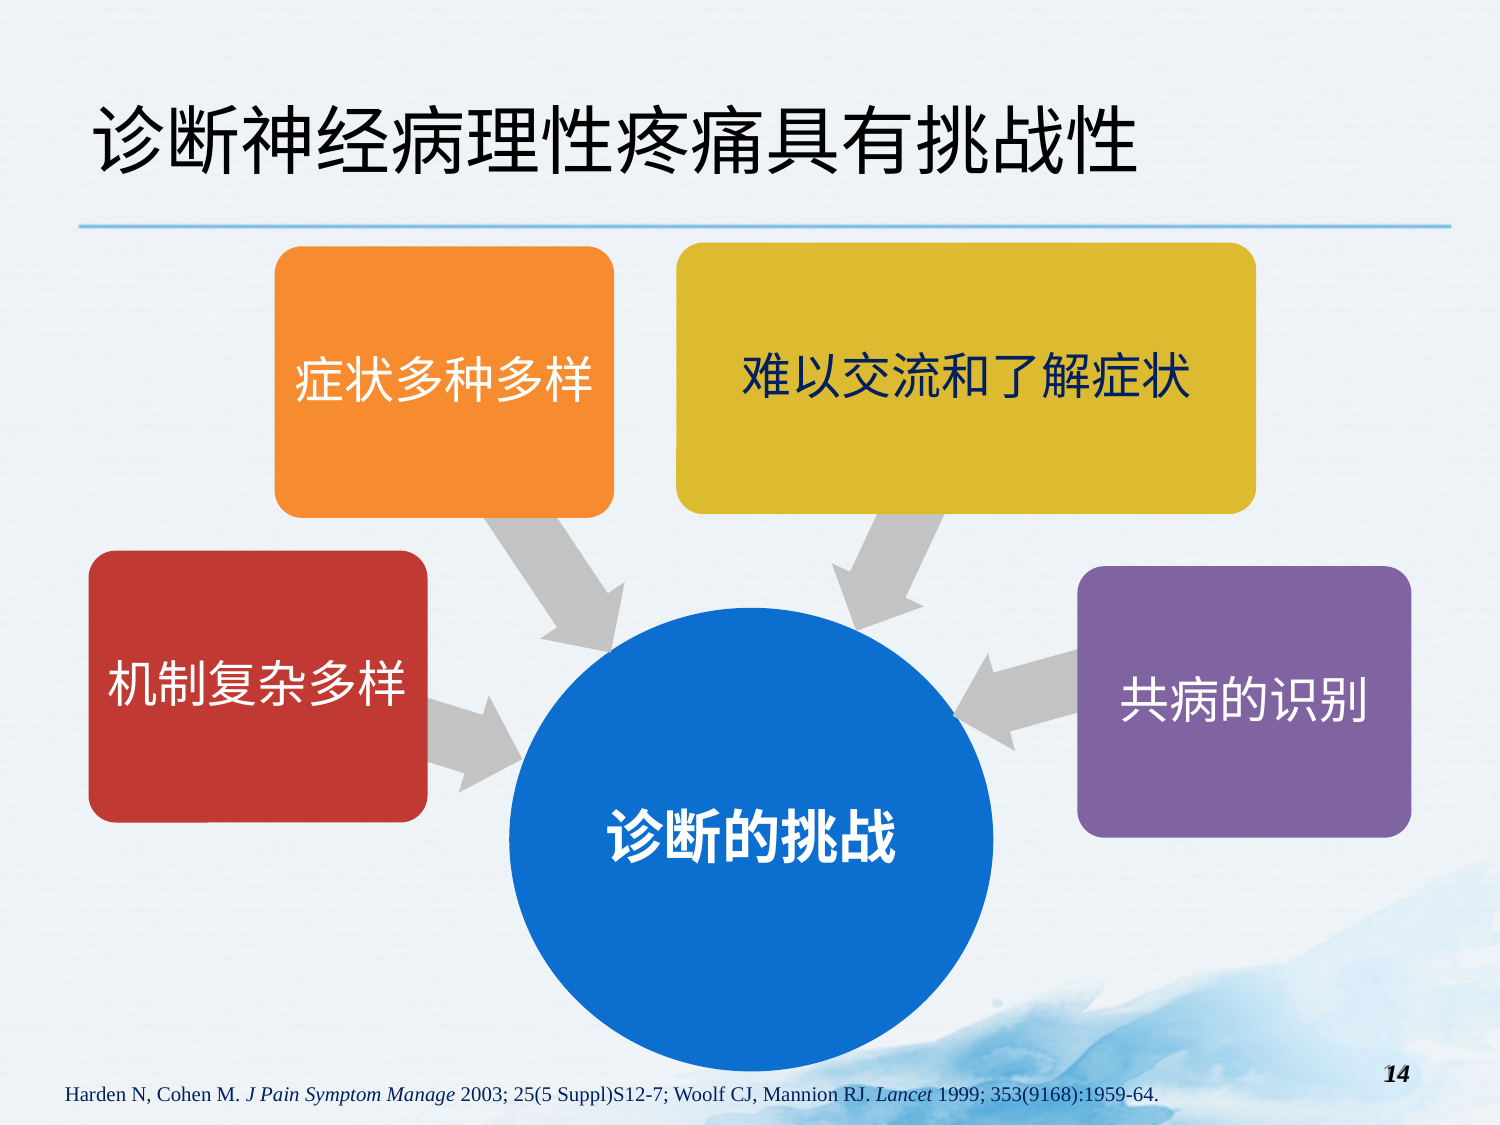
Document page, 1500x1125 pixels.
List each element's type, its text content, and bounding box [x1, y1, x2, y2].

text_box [88, 266, 1412, 1048]
title 诊断神经病理性疼痛具有挑战性 [74, 44, 1426, 233]
picture [0, 0, 1500, 1125]
text_box Harden N, Cohen M. J Pain Symptom Manage 2003; 25(5 Suppl)S12-7; Woolf CJ, Mannion RJ. Lancet 1999; 353(9168):1959-64. [64, 1080, 1424, 1106]
text_box 14 [1074, 1042, 1425, 1103]
